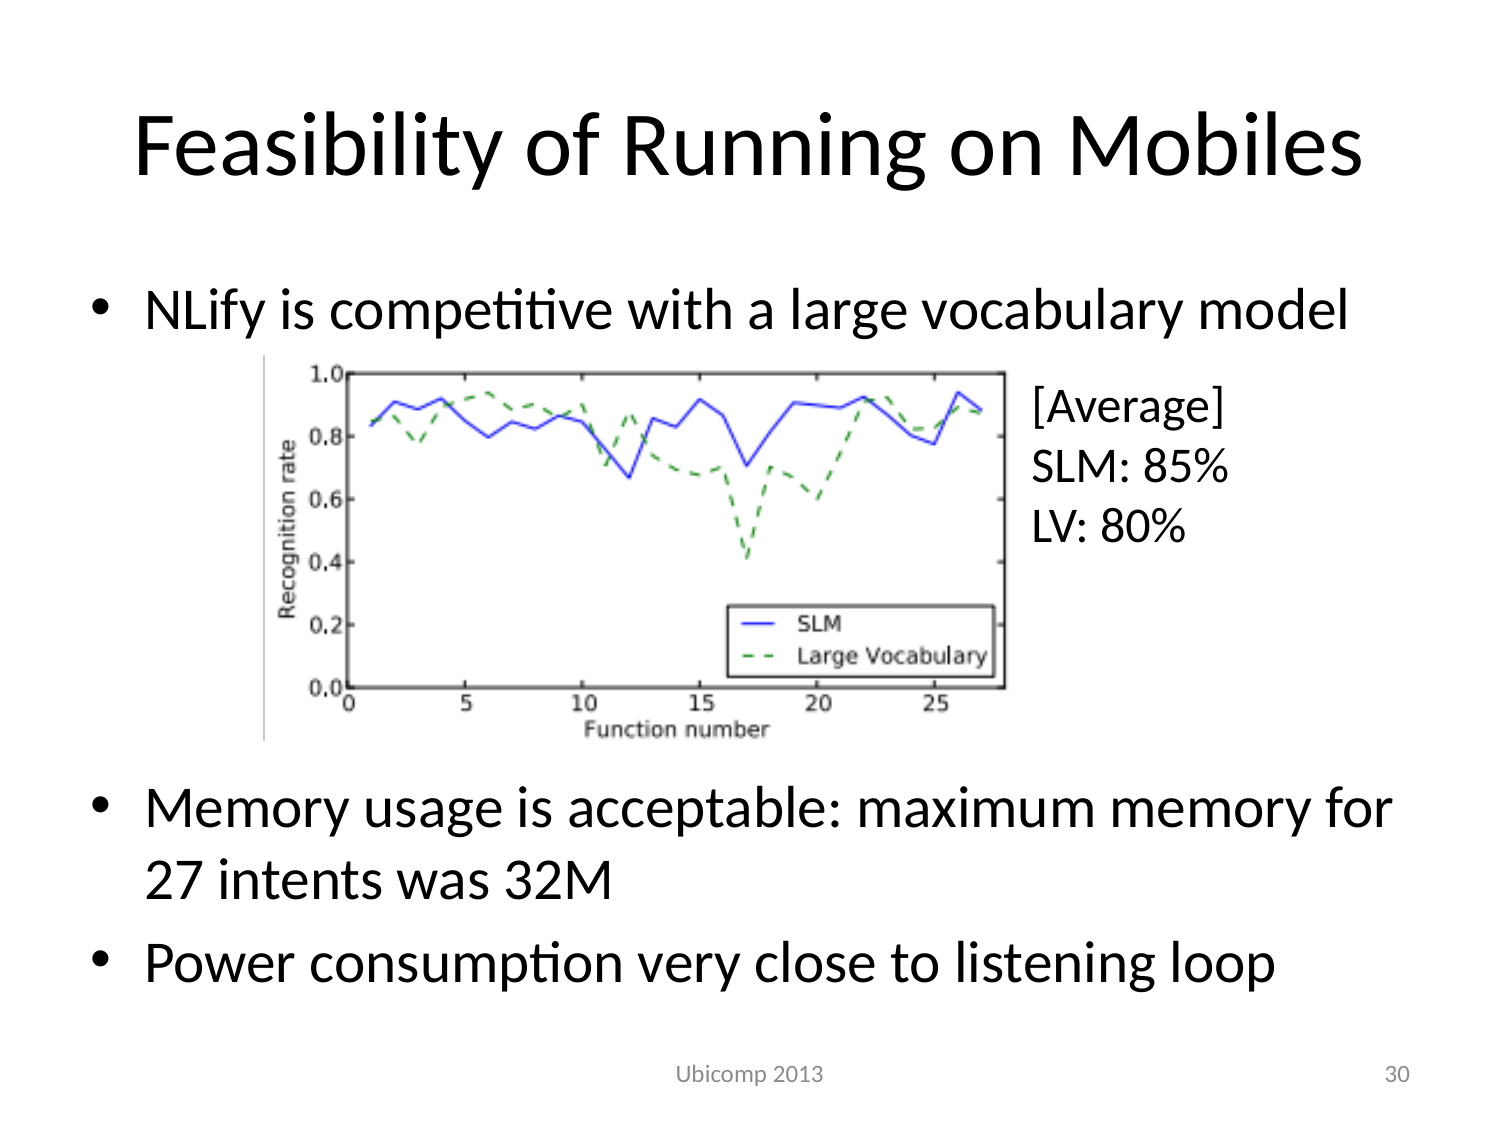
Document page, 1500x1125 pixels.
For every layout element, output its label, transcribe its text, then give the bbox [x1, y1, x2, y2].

list NLify is competitive with a large vocabulary model Memory usage is acceptable: maximum memory for 27 intents was 32M Power consumption very close to listening loop [75, 262, 1456, 1005]
slide_number 30 [1074, 1042, 1425, 1103]
text_box [Average] SLM: 85% LV: 80% [1020, 365, 1245, 560]
picture [260, 355, 1016, 742]
footer Ubicomp 2013 [512, 1042, 988, 1103]
title Feasibility of Running on Mobiles [75, 45, 1425, 233]
